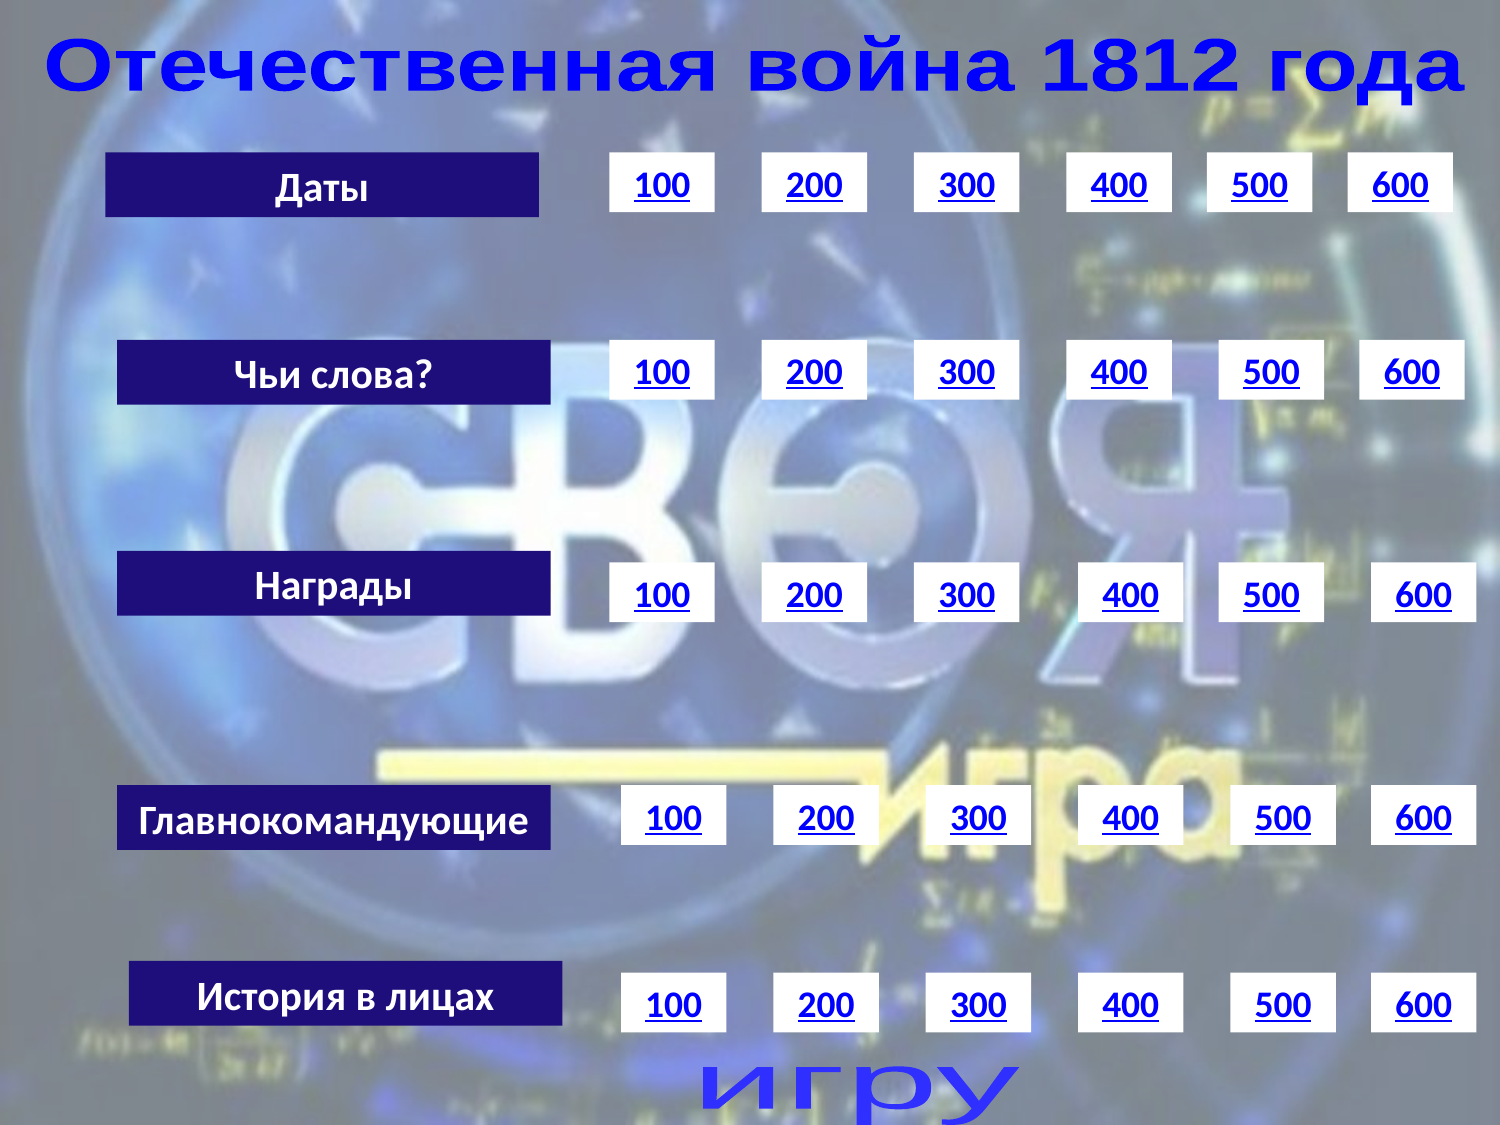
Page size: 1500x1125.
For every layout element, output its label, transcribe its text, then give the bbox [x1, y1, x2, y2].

text_box 500 [1218, 562, 1325, 623]
text_box История в лицах [128, 960, 563, 1026]
text_box 400 [1078, 972, 1184, 1033]
text_box 500 [1218, 339, 1325, 400]
text_box 200 [773, 972, 879, 1033]
text_box 300 [913, 339, 1020, 400]
text_box 400 [1066, 152, 1172, 213]
text_box 600 [1371, 972, 1477, 1033]
text_box 400 [1078, 562, 1184, 623]
text_box 400 [1078, 785, 1184, 845]
text_box 600 [1359, 339, 1465, 400]
text_box 300 [913, 152, 1020, 213]
text_box Награды [117, 550, 551, 616]
text_box 200 [761, 562, 868, 623]
text_box 500 [1230, 972, 1336, 1033]
text_box 600 [1371, 785, 1477, 845]
text_box 300 [925, 972, 1032, 1033]
text_box 100 [609, 339, 715, 400]
text_box 600 [1347, 152, 1453, 213]
text_box 200 [761, 152, 868, 213]
text_box 500 [1206, 152, 1313, 213]
text_box Чьи слова? [117, 339, 551, 405]
text_box Главнокомандующие [117, 785, 551, 850]
text_box 600 [1371, 562, 1477, 623]
text_box Даты [105, 152, 539, 218]
text_box 400 [1066, 339, 1172, 400]
text_box 300 [913, 562, 1020, 623]
text_box 100 [621, 972, 727, 1033]
text_box 100 [609, 152, 715, 213]
text_box 300 [925, 785, 1032, 845]
text_box 100 [609, 562, 715, 623]
text_box 200 [761, 339, 868, 400]
text_box 500 [1230, 785, 1336, 845]
text_box 100 [621, 785, 727, 845]
text_box 200 [773, 785, 879, 845]
